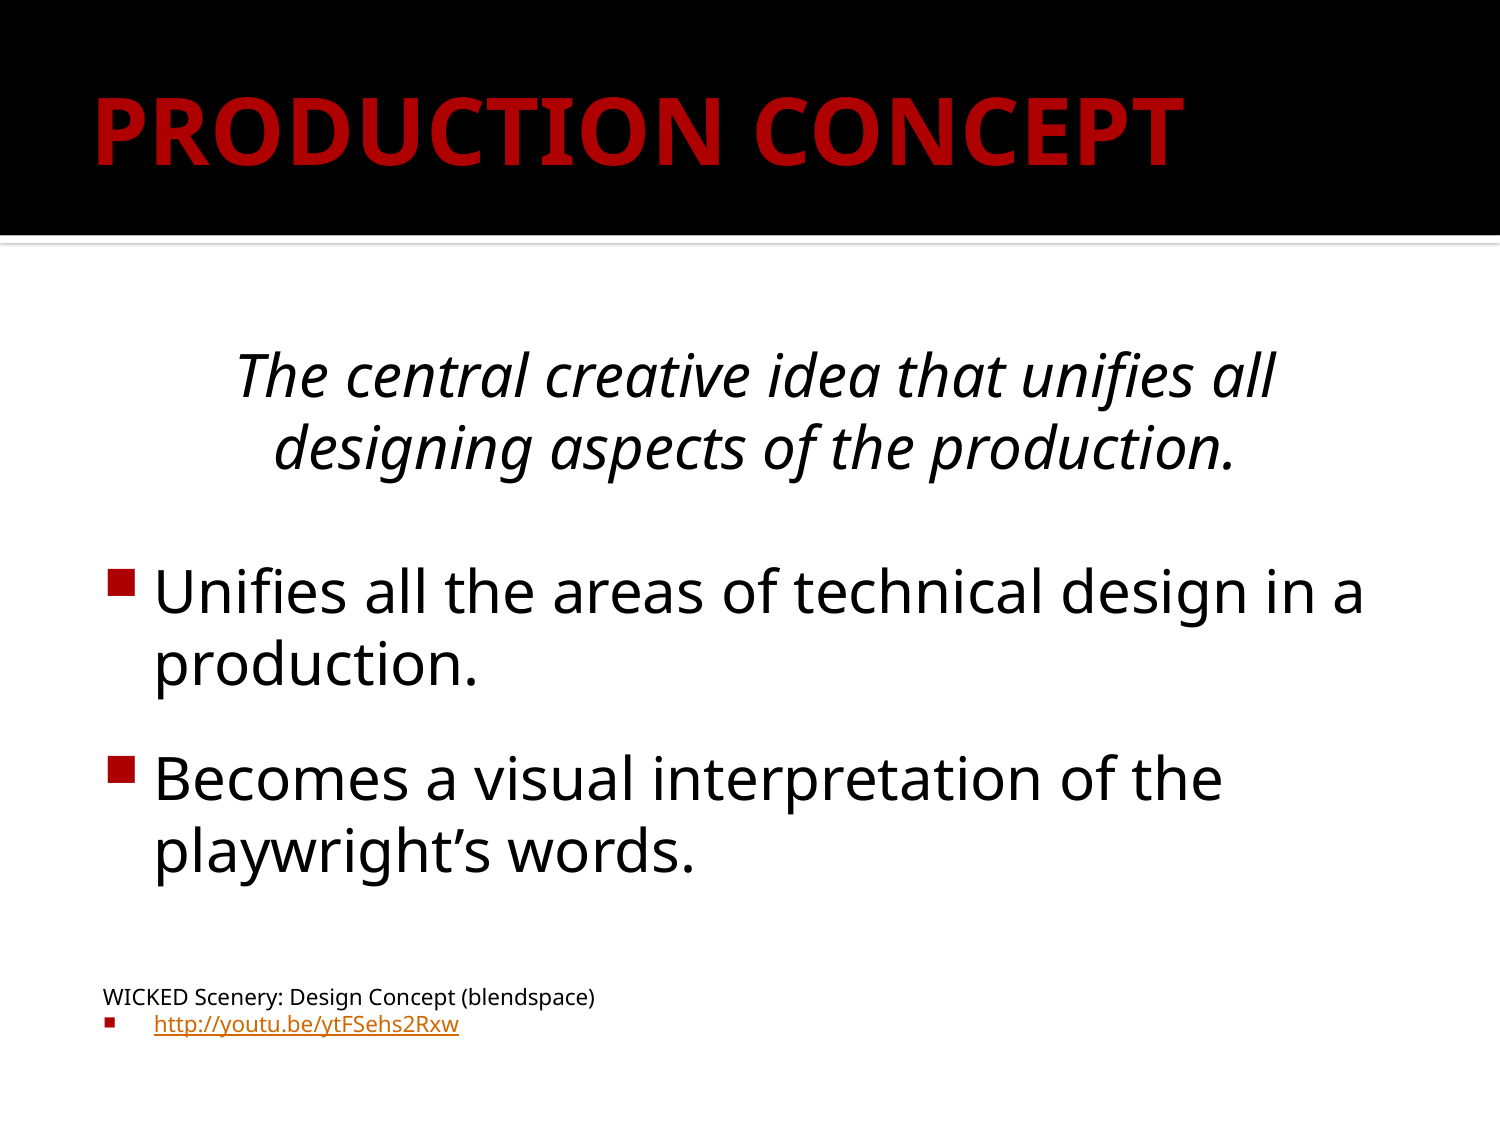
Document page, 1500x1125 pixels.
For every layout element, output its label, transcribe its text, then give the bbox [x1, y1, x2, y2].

list The central creative idea that unifies all designing aspects of the production. Unifies all the areas of technical design in a production. Becomes a visual interpretation of the playwright’s words. WICKED Scenery: Design Concept (blendspace) http://youtu.be/ytFSehs2Rxw [75, 249, 1425, 1050]
title PRODUCTION CONCEPT [75, 25, 1425, 231]
